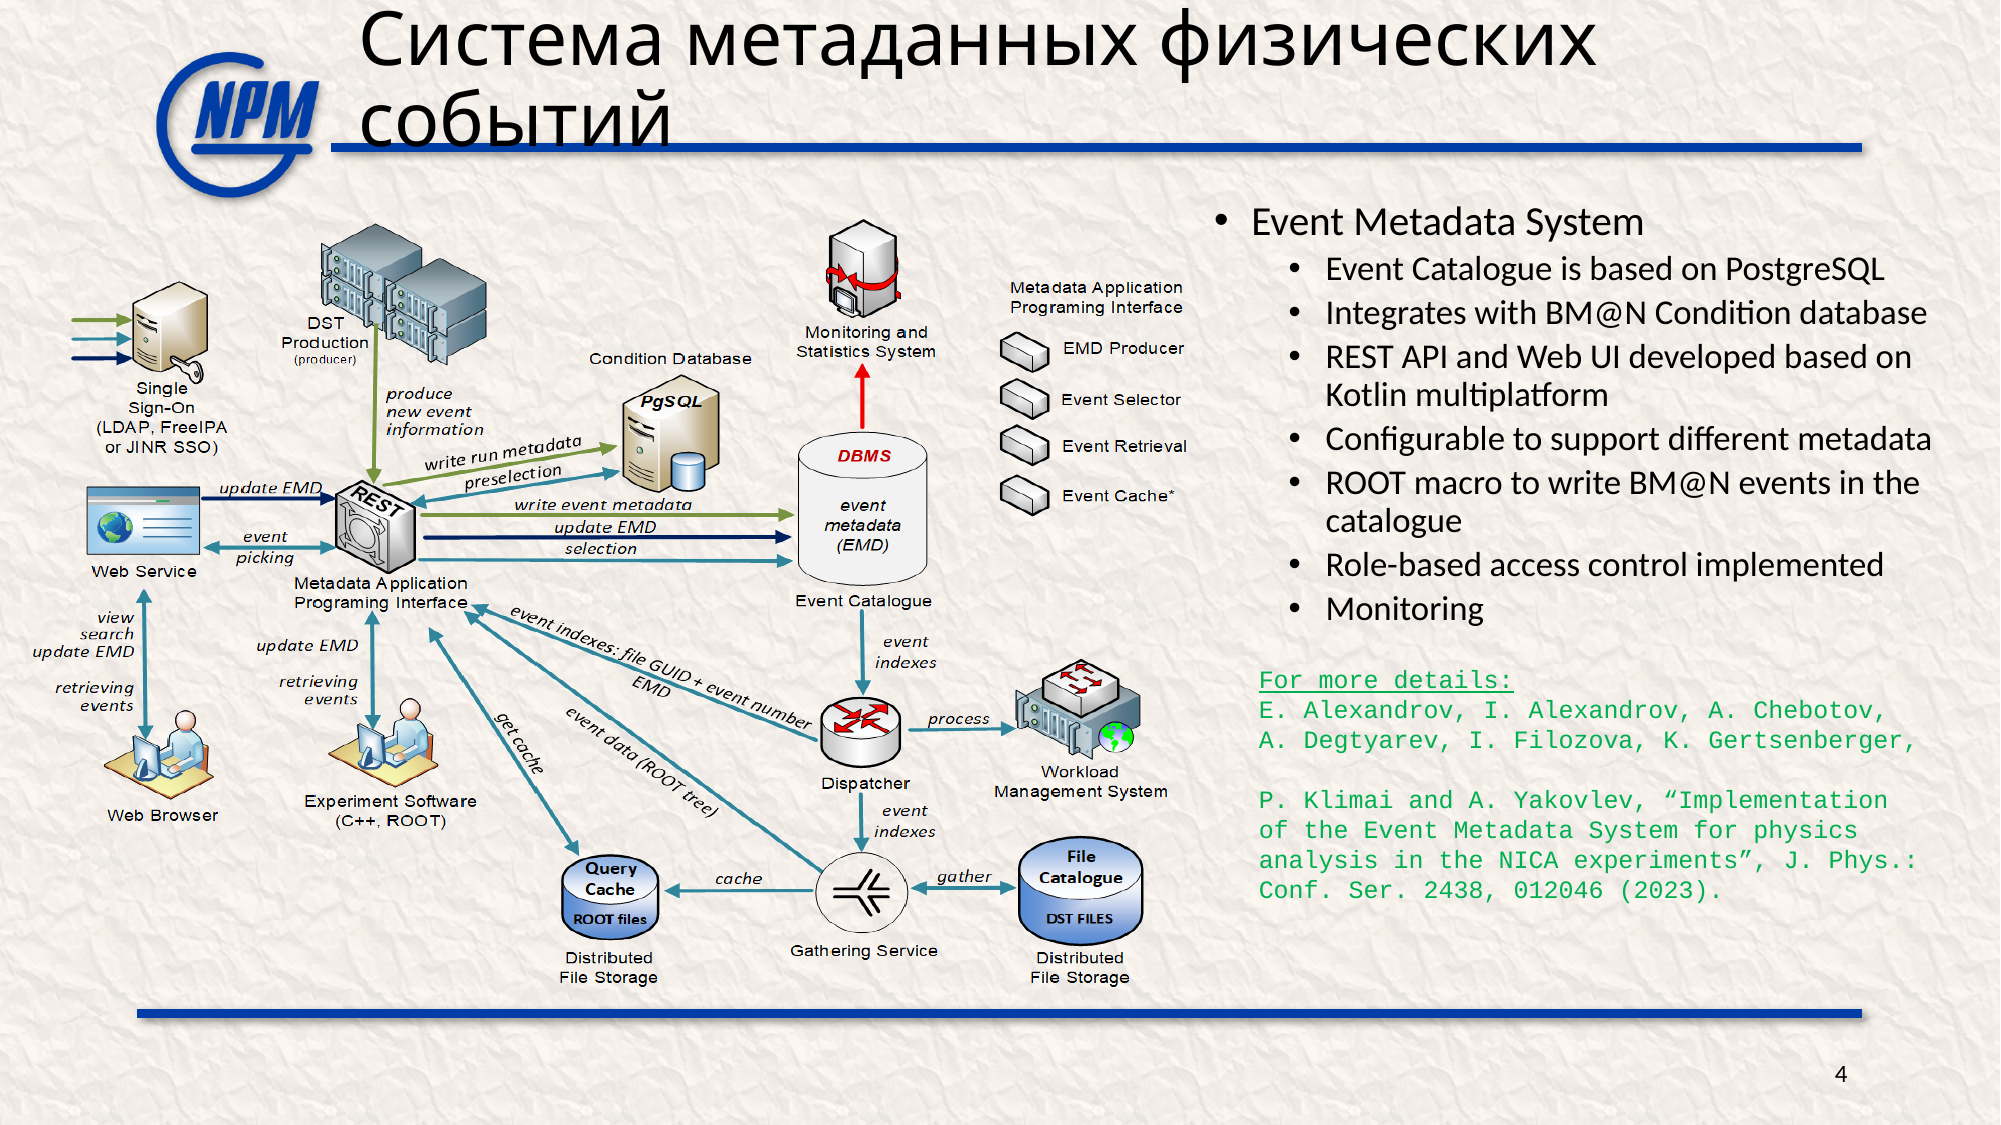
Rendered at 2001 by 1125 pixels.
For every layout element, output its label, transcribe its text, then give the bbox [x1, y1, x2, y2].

slide_number 4 [1412, 1042, 1863, 1103]
picture [21, 218, 1200, 996]
title Система метаданных физических событий [343, 33, 1757, 131]
text_box For more details: E. Alexandrov, I. Alexandrov, A. Chebotov, A. Degtyarev, I. Filozova, K. Gertsenberger, P. Klimai and A. Yakovlev, “Implementation of the Event Metadata System for physics analysis in the NICA experiments”, J. Phys.: Conf. Ser. 2438, 012046 (2023). [1244, 656, 1944, 911]
text_box Event Metadata System Event Catalogue is based on PostgreSQL Integrates with BM@N Condition database REST API and Web UI developed based on Kotlin multiplatform Configurable to support different metadata ROOT macro to write BM@N events in the catalogue Role-based access control implemented Monitoring [1199, 192, 1989, 639]
picture [137, 36, 332, 213]
